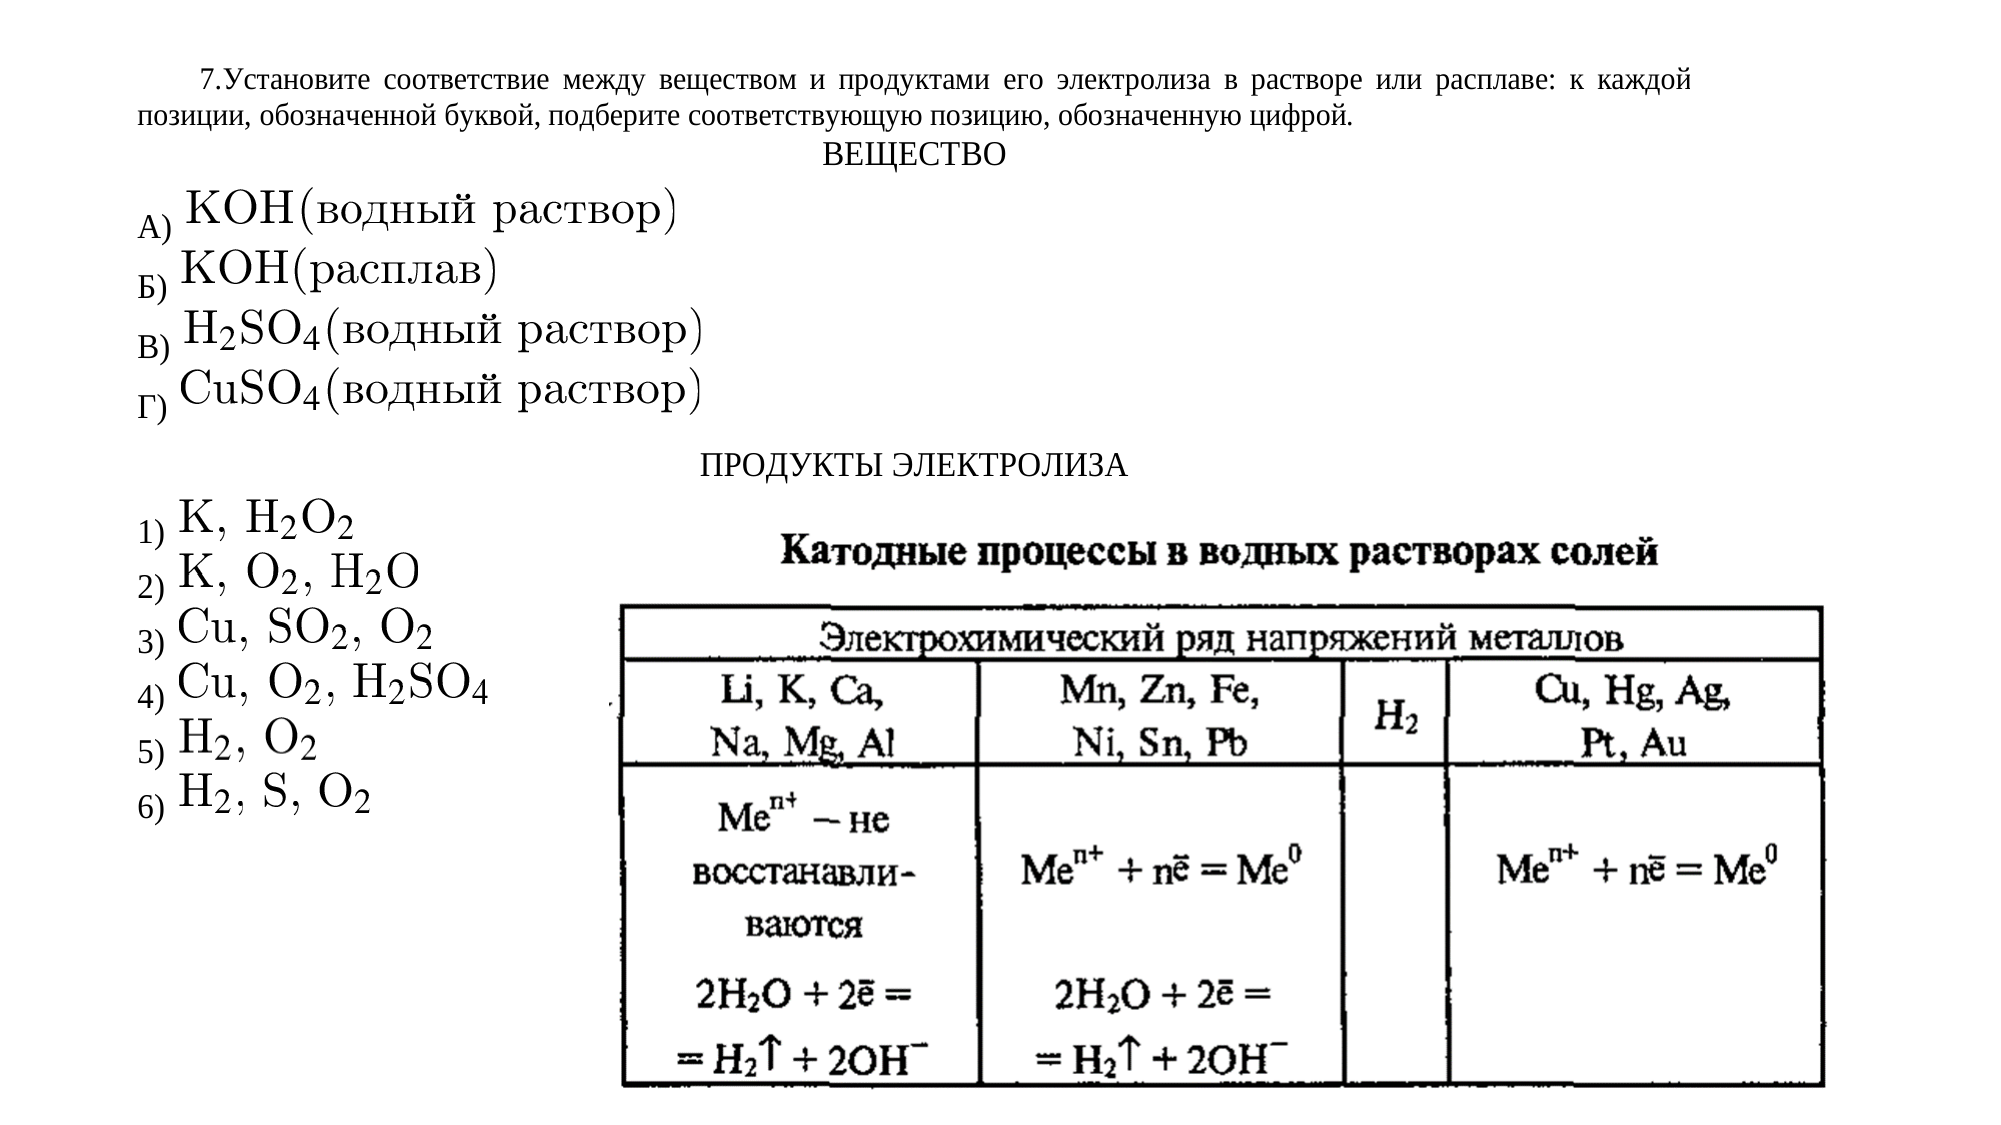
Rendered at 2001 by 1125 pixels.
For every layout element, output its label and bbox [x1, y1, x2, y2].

picture [609, 529, 1833, 1097]
list [137, 59, 1690, 843]
